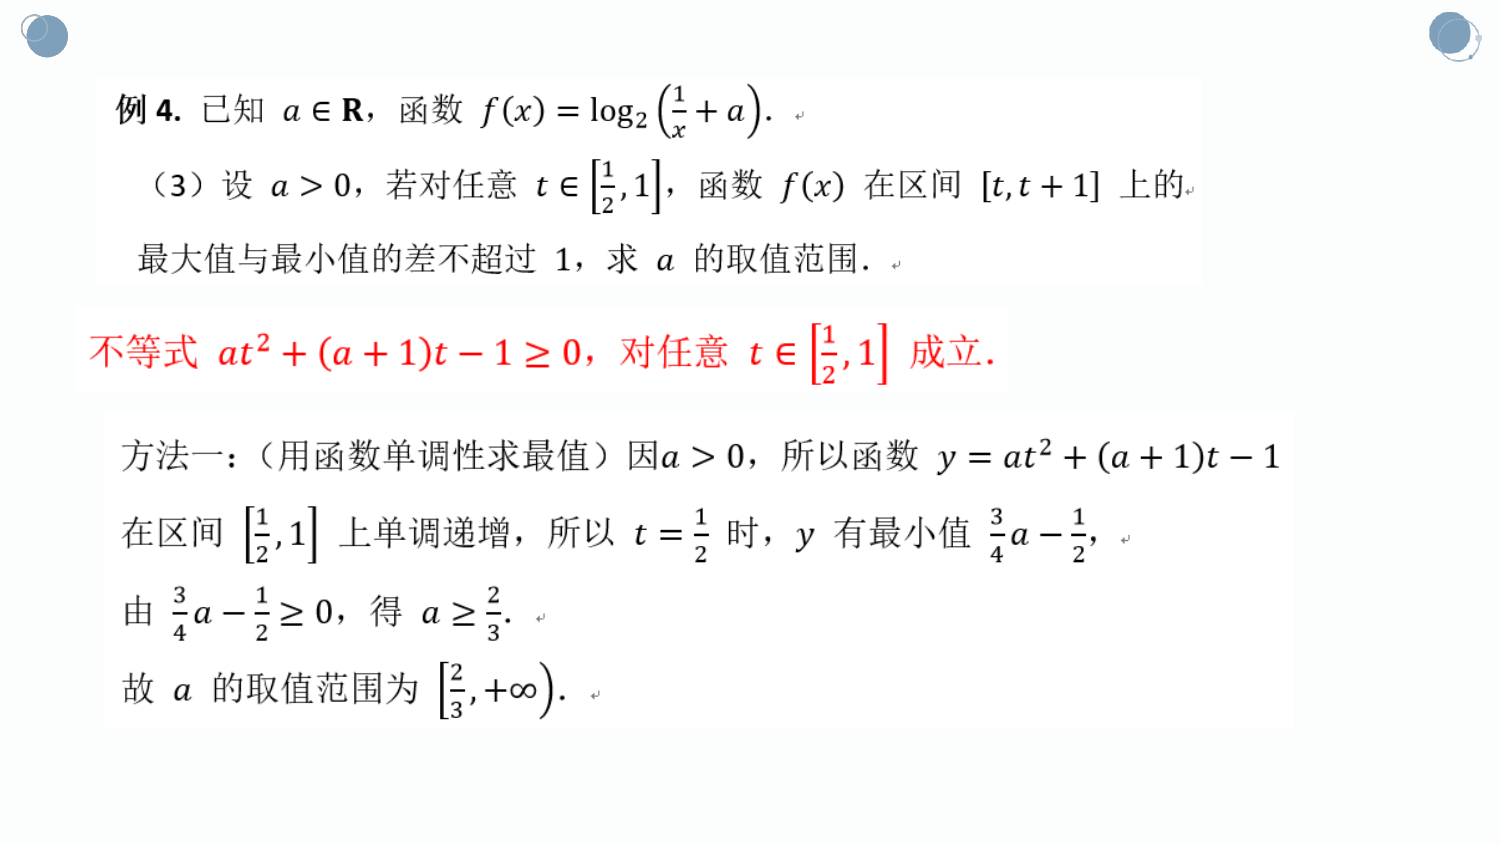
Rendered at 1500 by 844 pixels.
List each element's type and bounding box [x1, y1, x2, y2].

picture [95, 78, 1202, 286]
picture [0, 0, 89, 73]
picture [75, 306, 1009, 393]
picture [103, 413, 1294, 728]
picture [1411, 0, 1500, 73]
